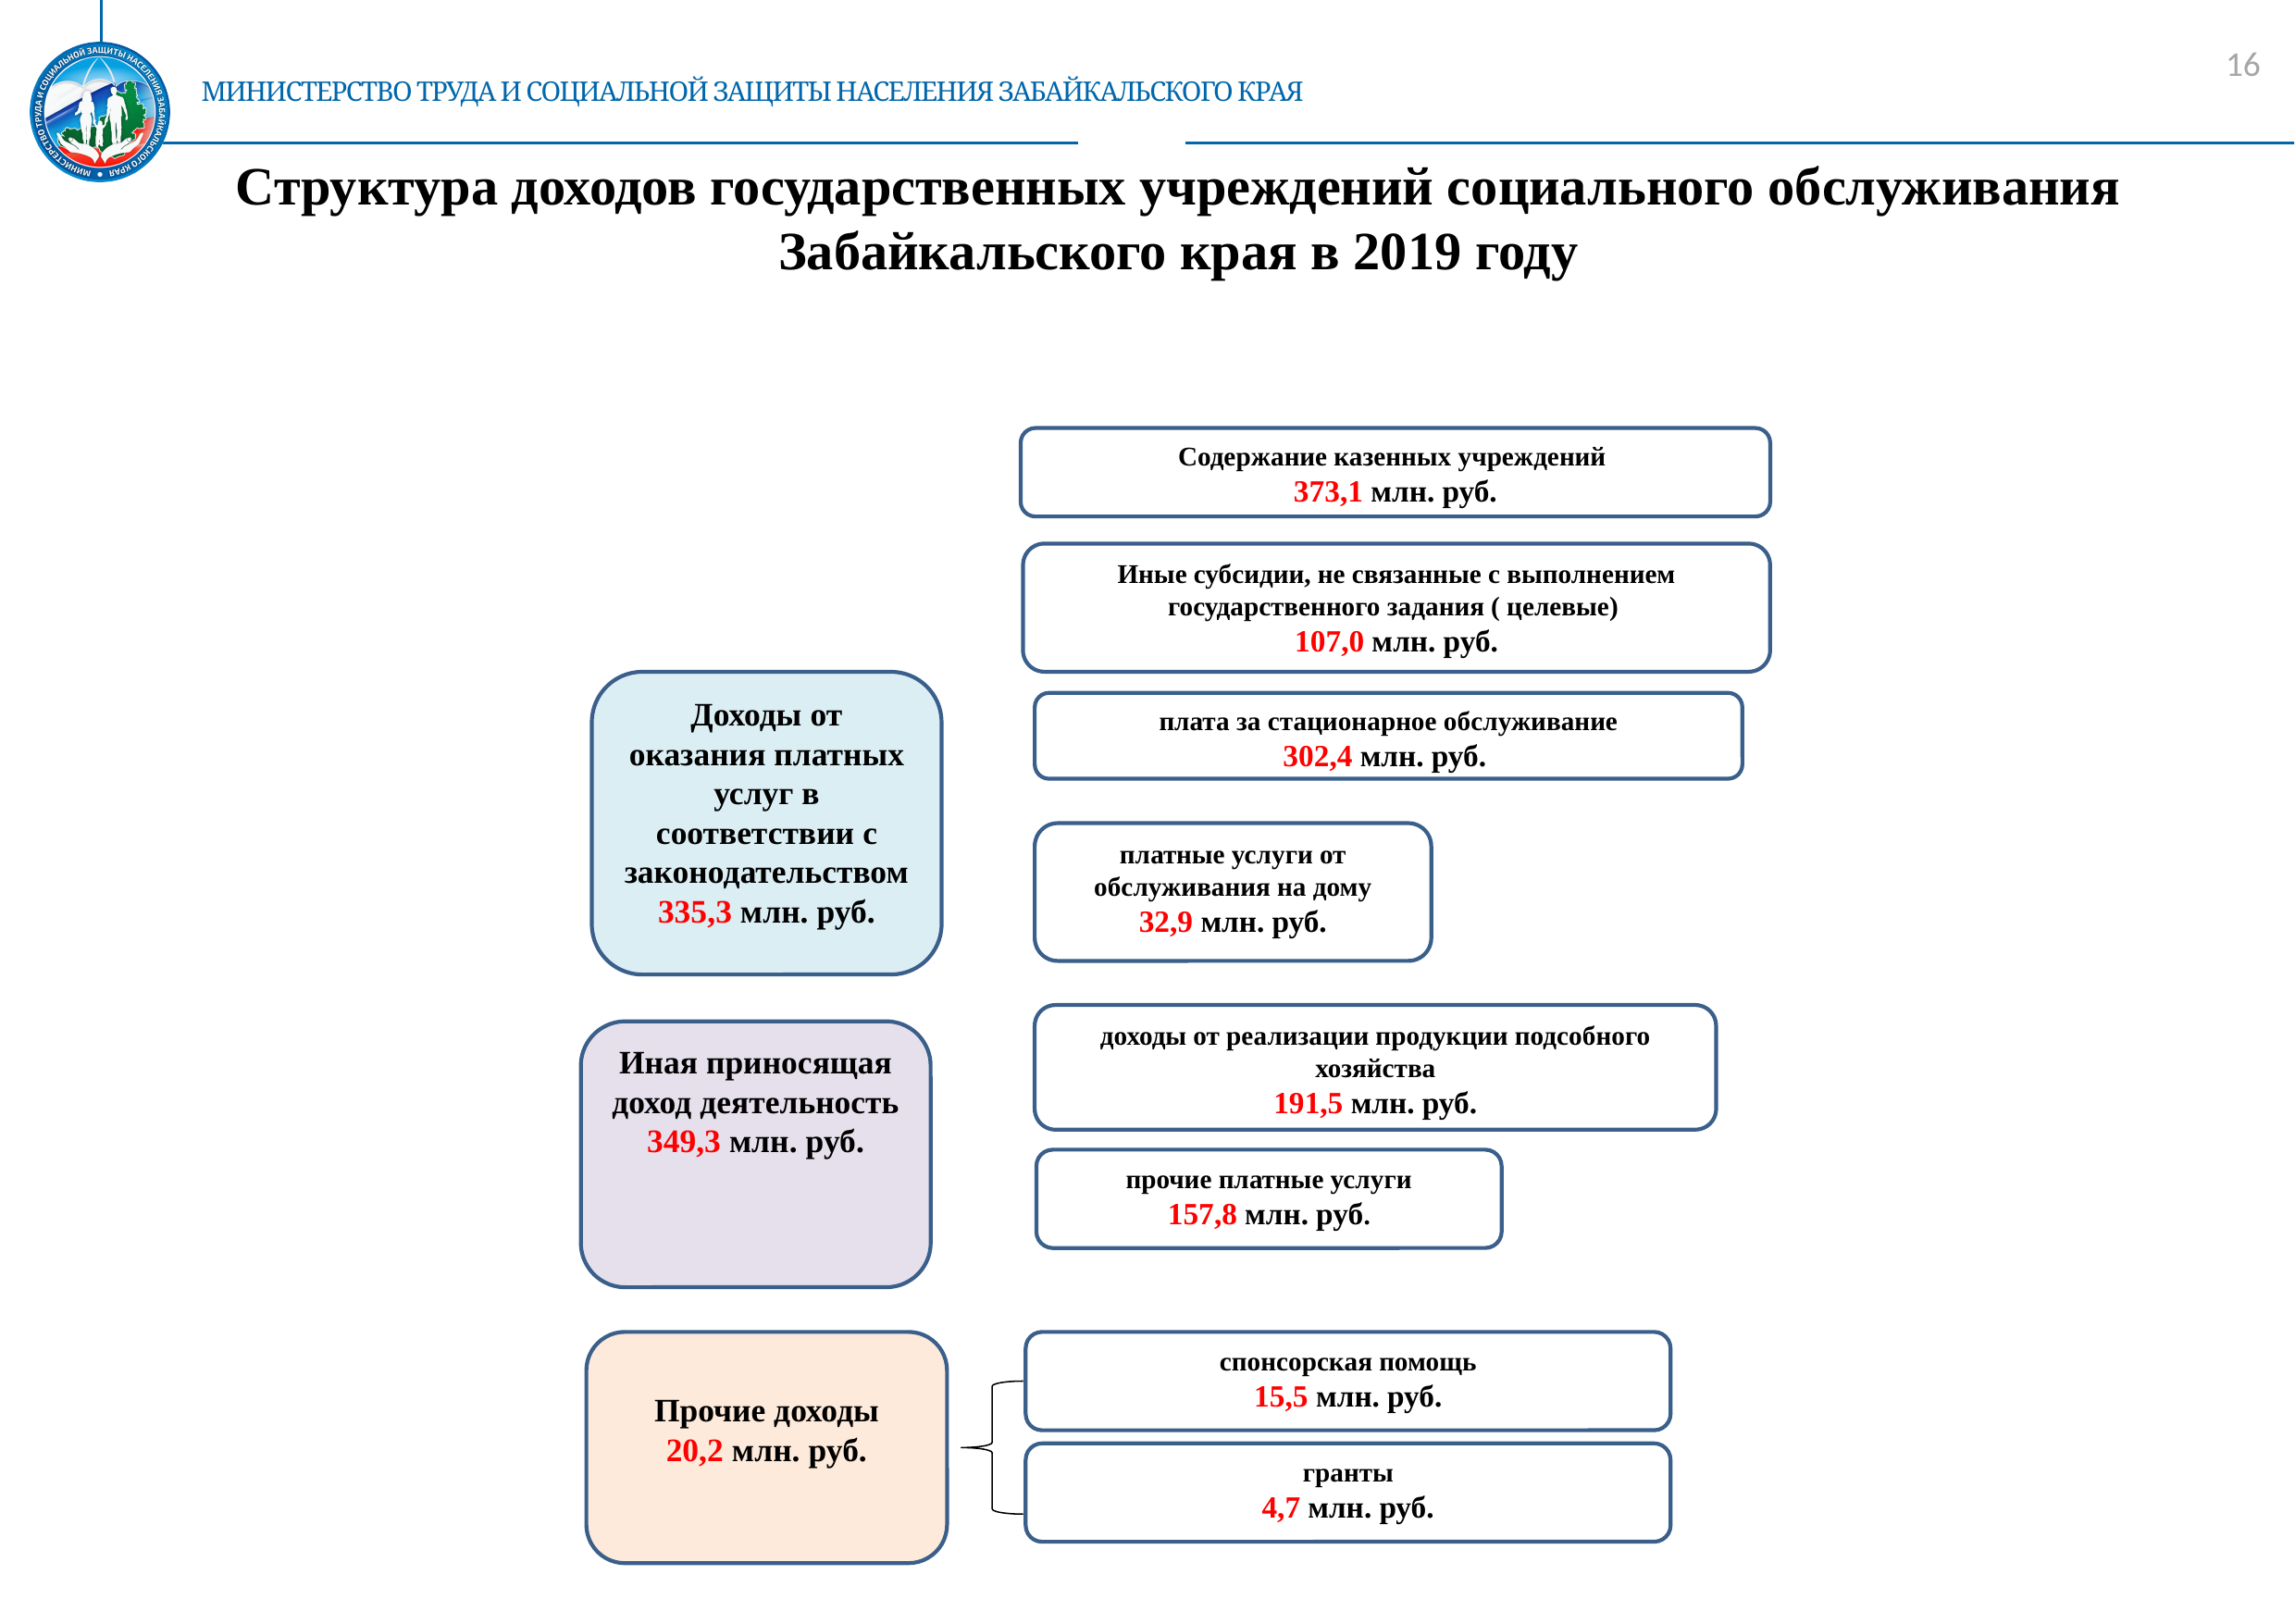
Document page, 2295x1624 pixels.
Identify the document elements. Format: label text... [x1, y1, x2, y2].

picture [30, 41, 172, 182]
text_box Структура доходов государственных учреждений социального обслуживания Забайкальского края в 2019 году [163, 143, 1732, 281]
chart [138, 282, 2274, 1588]
slide_number 16 [1732, 42, 2261, 281]
text_box МИНИСТЕРСТВО ТРУДА И СОЦИАЛЬНОЙ ЗАЩИТЫ НАСЕЛЕНИЯ ЗАБАЙКАЛЬСКОГО КРАЯ [199, 74, 1516, 107]
picture [30, 124, 87, 182]
